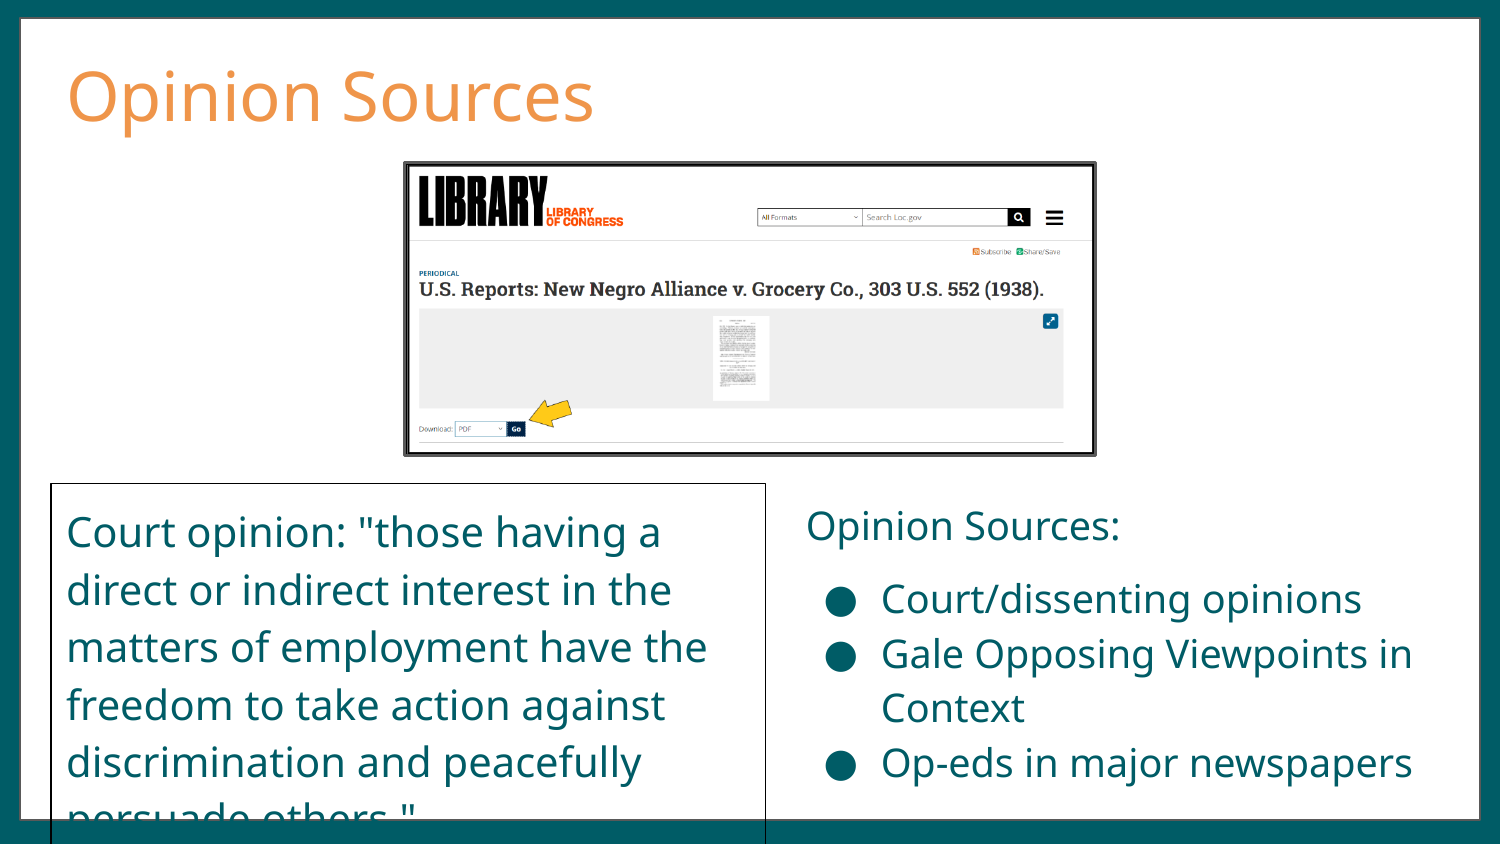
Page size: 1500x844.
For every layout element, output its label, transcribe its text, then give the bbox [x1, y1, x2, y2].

text_box Opinion Sources: Court/dissenting opinions Gale Opposing Viewpoints in Context Op-eds in major newspapers [790, 478, 1449, 801]
picture [406, 164, 1094, 454]
text_box Court opinion: "those having a direct or indirect interest in the matters of employment have the freedom to take action against discrimination and peacefully persuade others." [51, 483, 766, 844]
title Opinion Sources [51, 25, 1449, 197]
